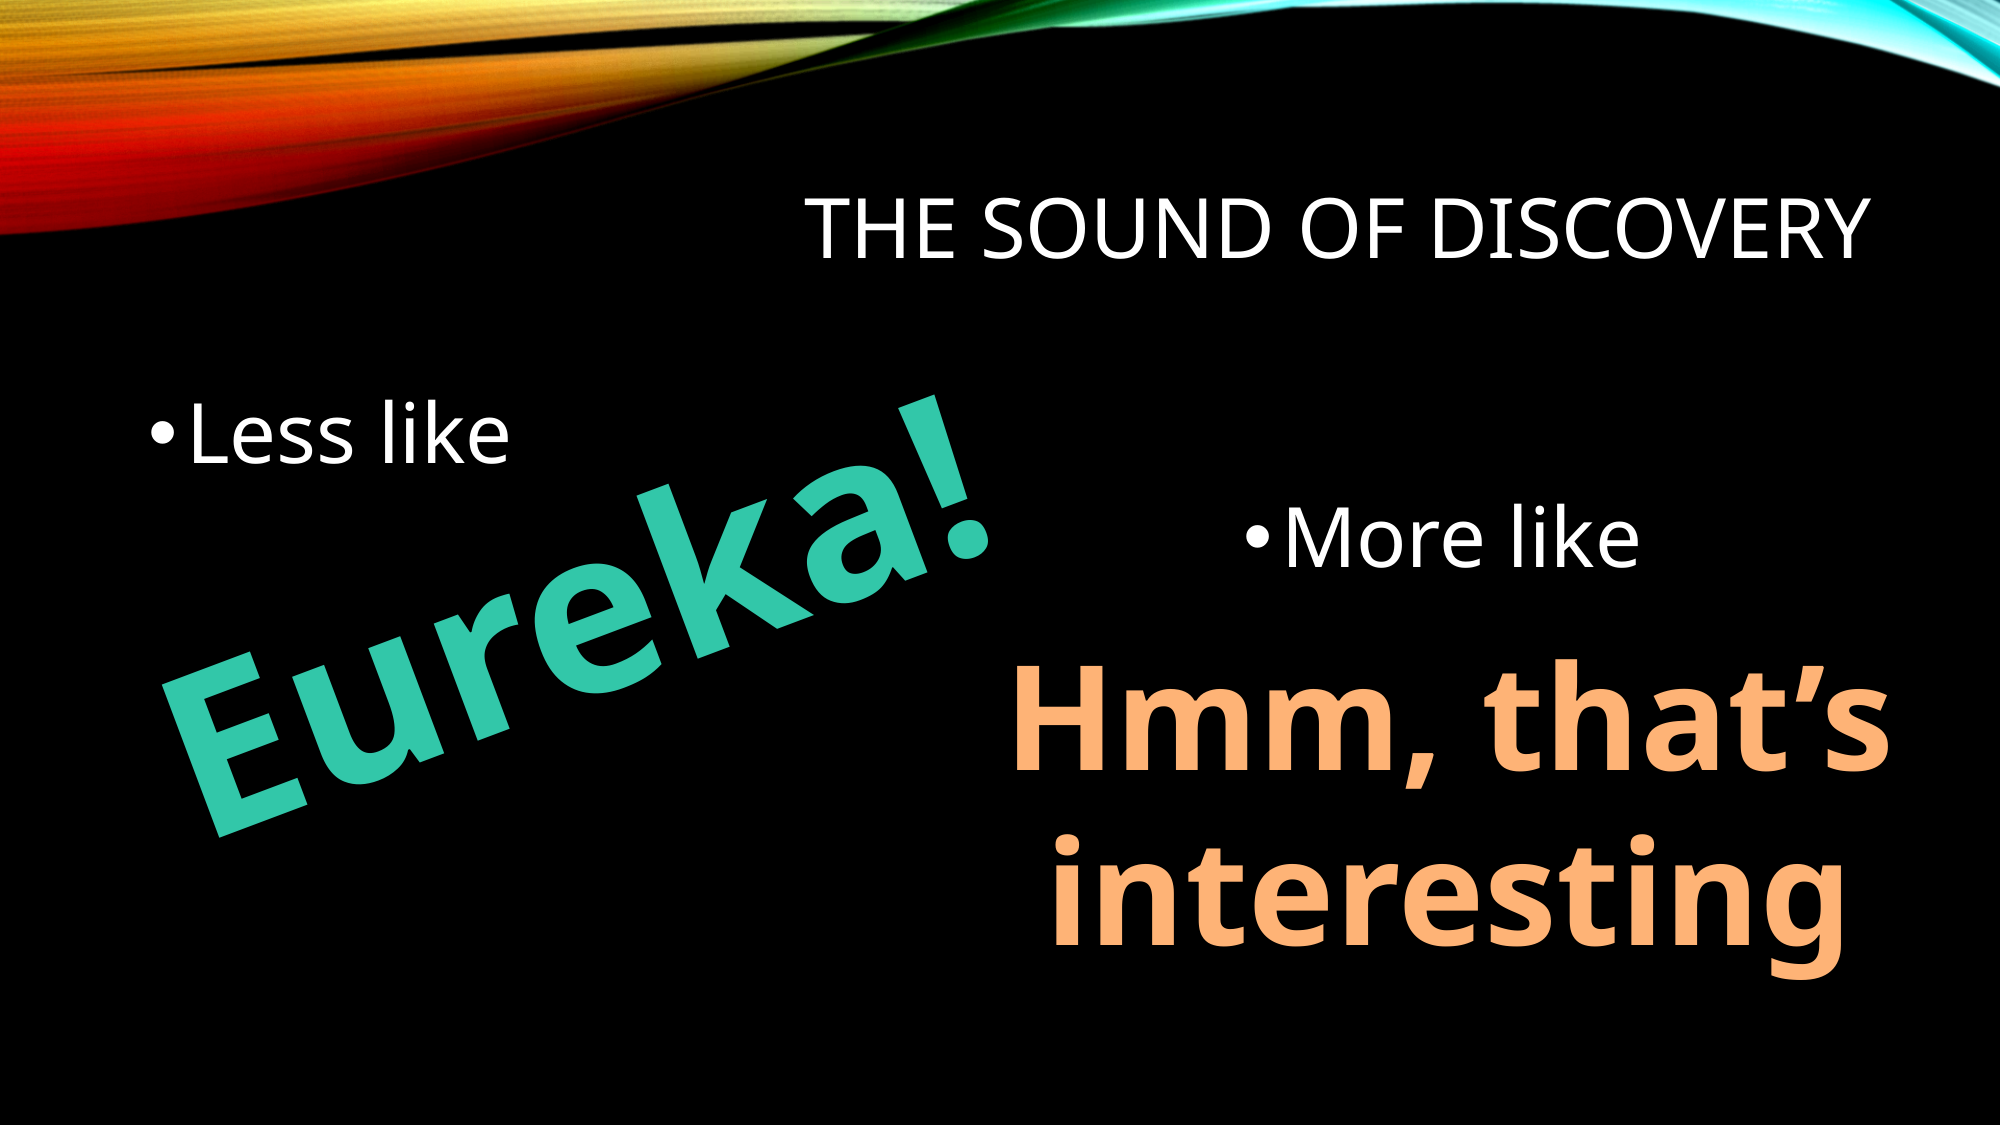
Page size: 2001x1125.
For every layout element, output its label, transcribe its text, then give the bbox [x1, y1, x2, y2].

list Less like [133, 384, 738, 617]
text_box Eureka! [57, 298, 1082, 918]
title The Sound of discovery [474, 125, 1888, 338]
text_box More like [1228, 488, 1833, 617]
picture [0, 0, 2000, 237]
text_box Hmm, that’s interesting [956, 617, 1943, 983]
